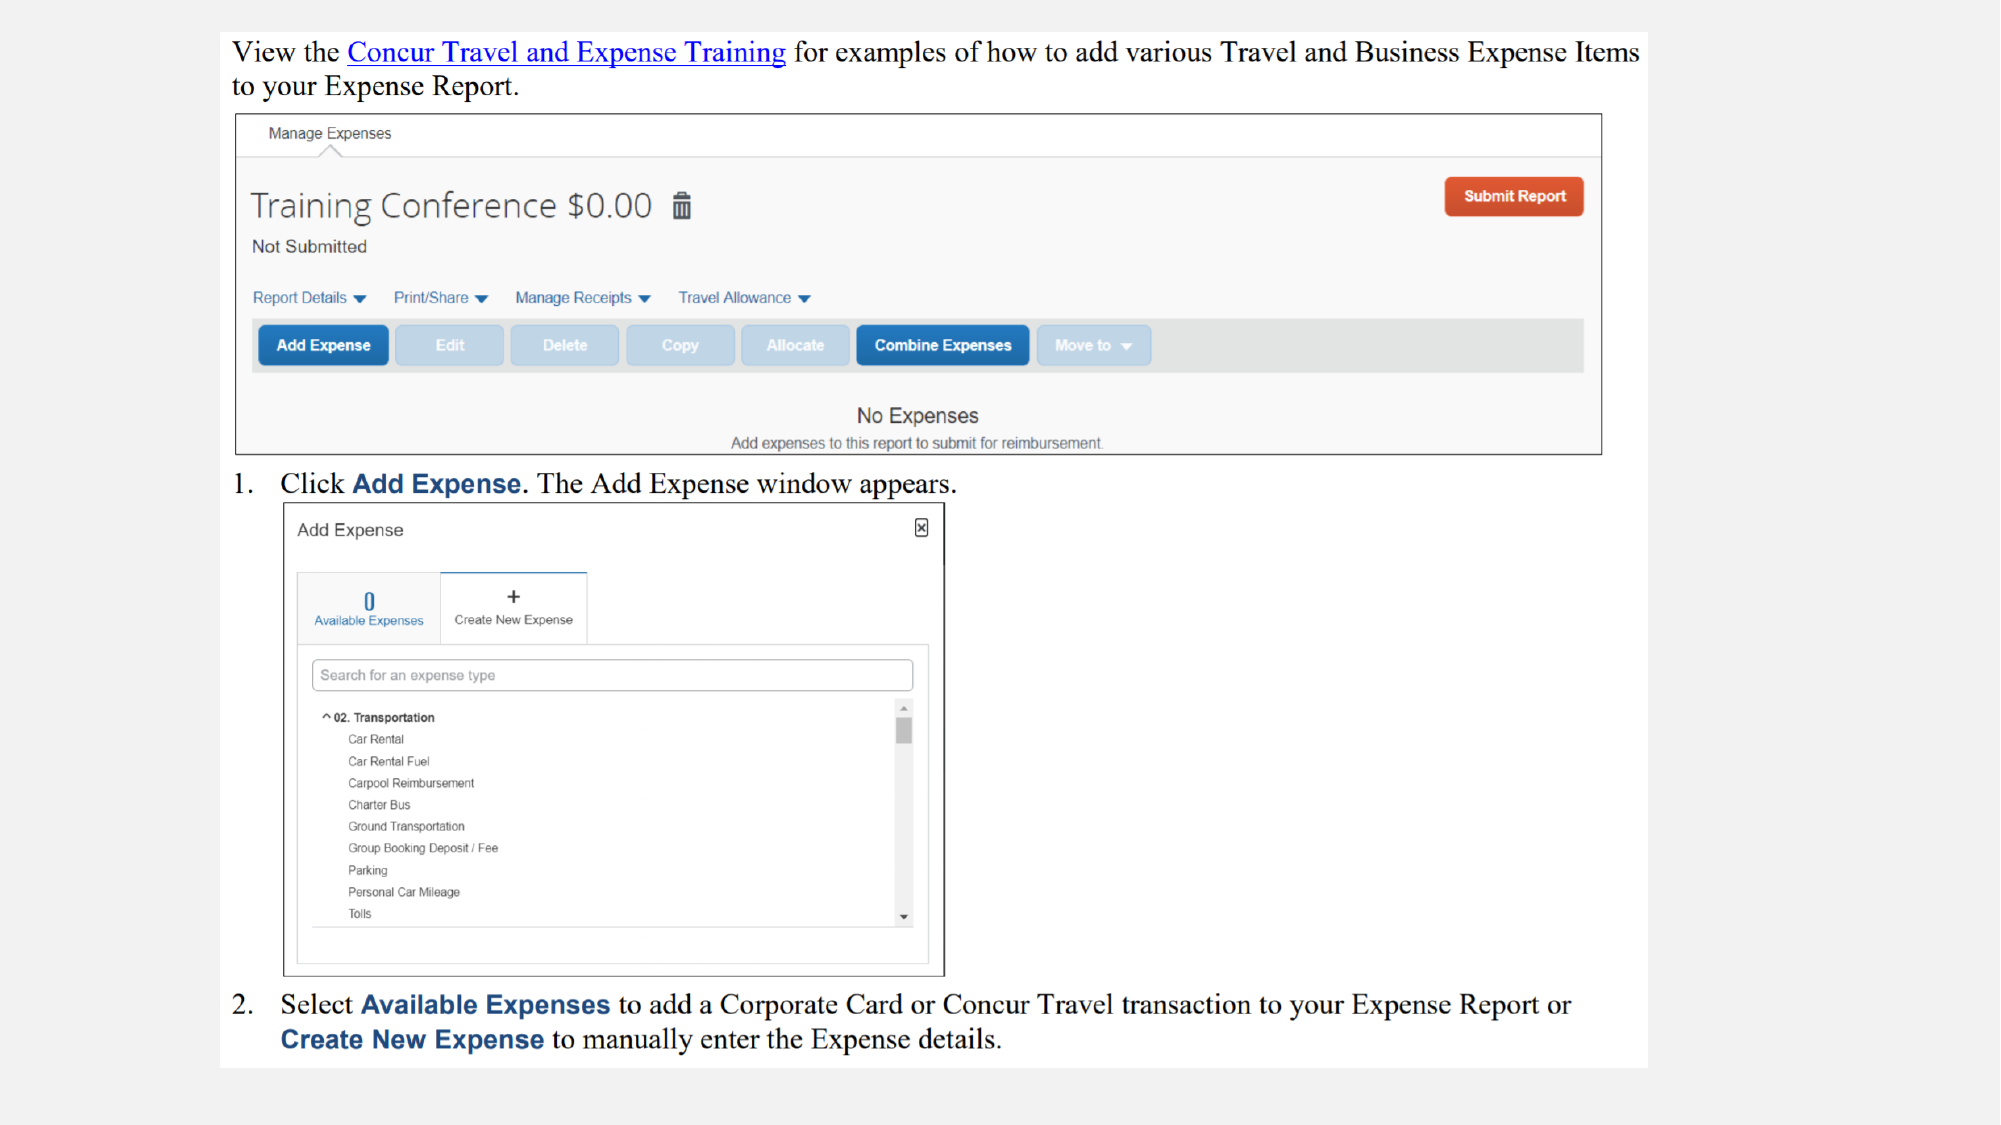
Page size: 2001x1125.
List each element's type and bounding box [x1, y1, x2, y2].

picture [220, 32, 1648, 1068]
